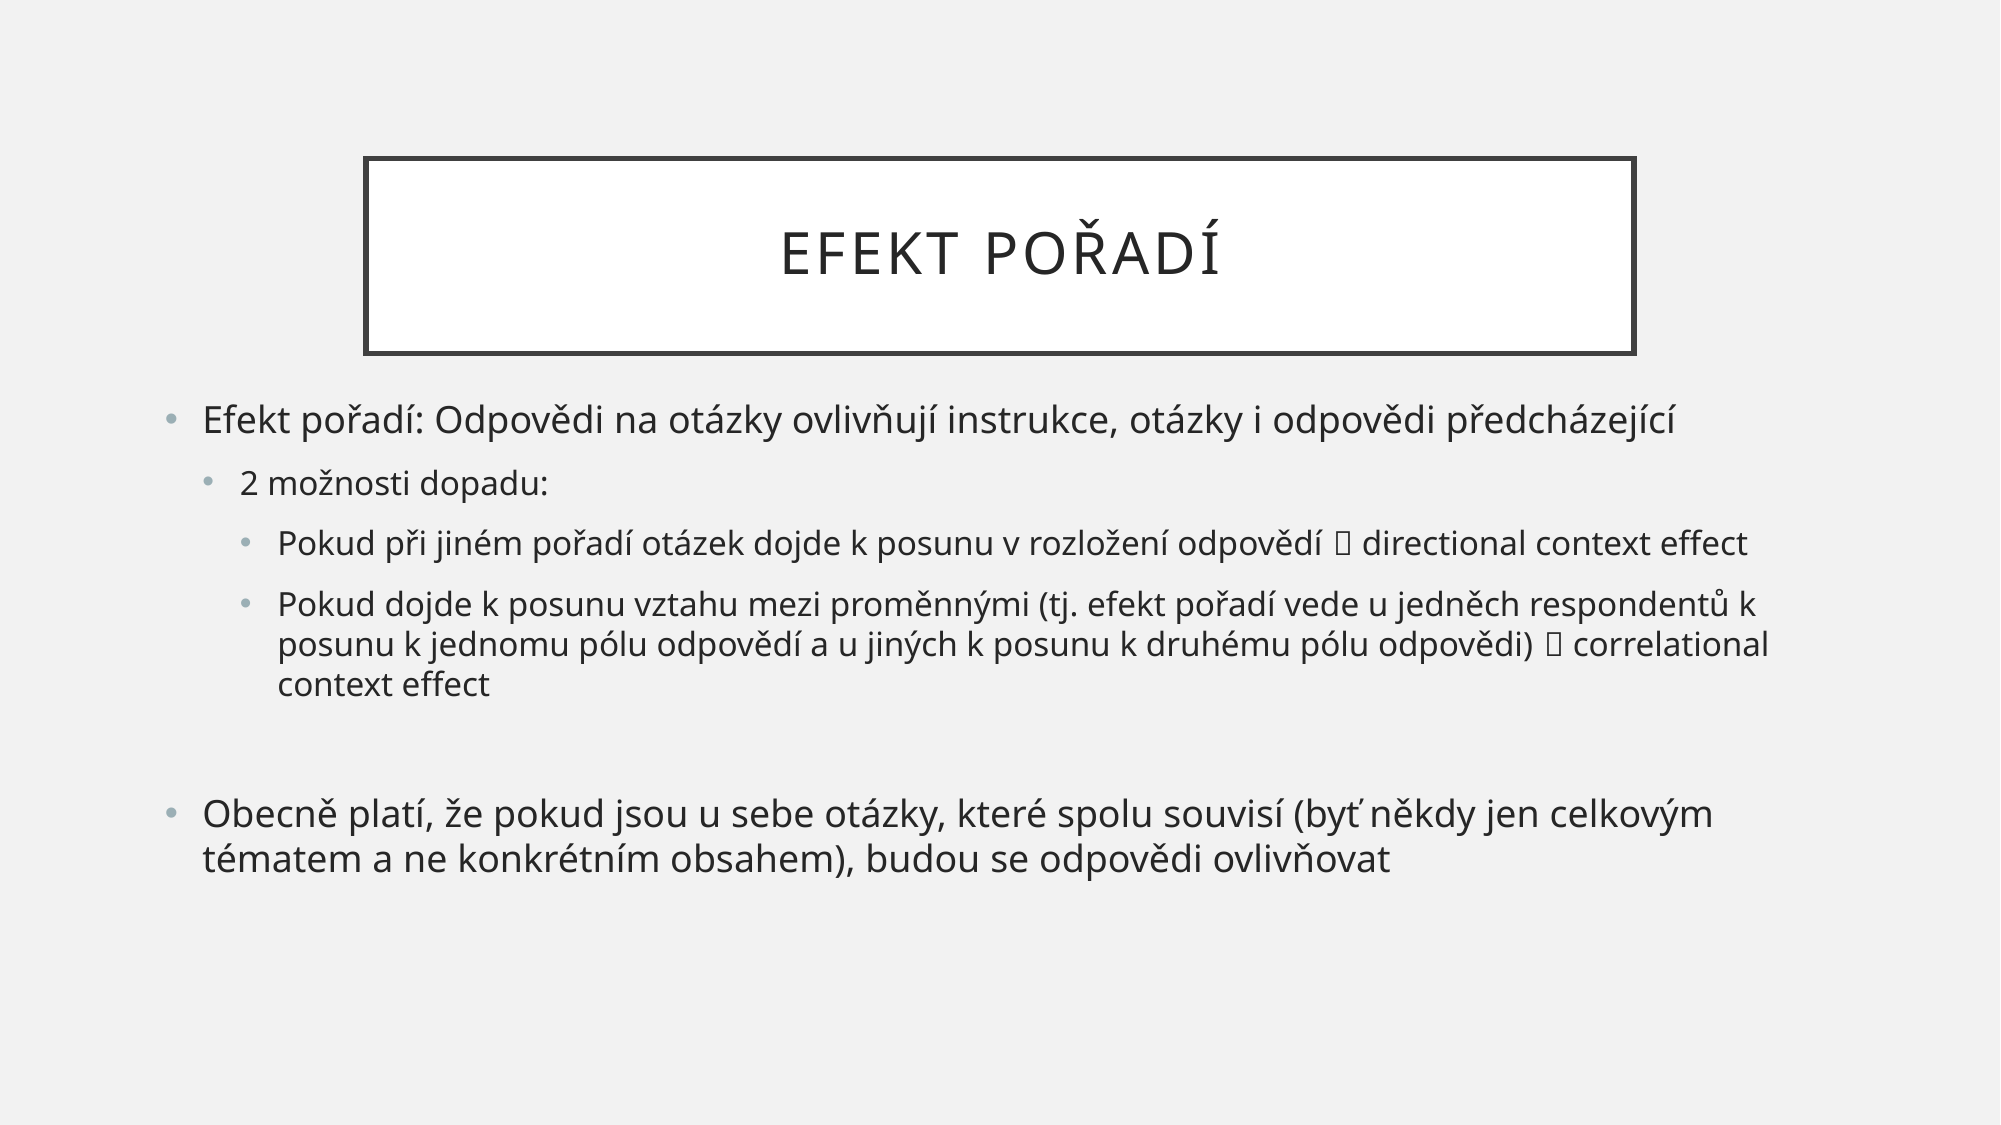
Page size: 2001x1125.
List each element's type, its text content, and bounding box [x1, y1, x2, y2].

title Efekt pořadí [363, 156, 1637, 356]
list Efekt pořadí: Odpovědi na otázky ovlivňují instrukce, otázky i odpovědi předcházející 2 možnosti dopadu: Pokud při jiném pořadí otázek dojde k posunu v rozložení odpovědí  directional context effect Pokud dojde k posunu vztahu mezi proměnnými (tj. efekt pořadí vede u jedněch respondentů k posunu k jednomu pólu odpovědí a u jiných k posunu k druhému pólu odpovědi)  correlational context effect Obecně platí, že pokud jsou u sebe otázky, které spolu souvisí (byť někdy jen celkovým tématem a ne konkrétním obsahem), budou se odpovědi ovlivňovat [149, 388, 1850, 950]
